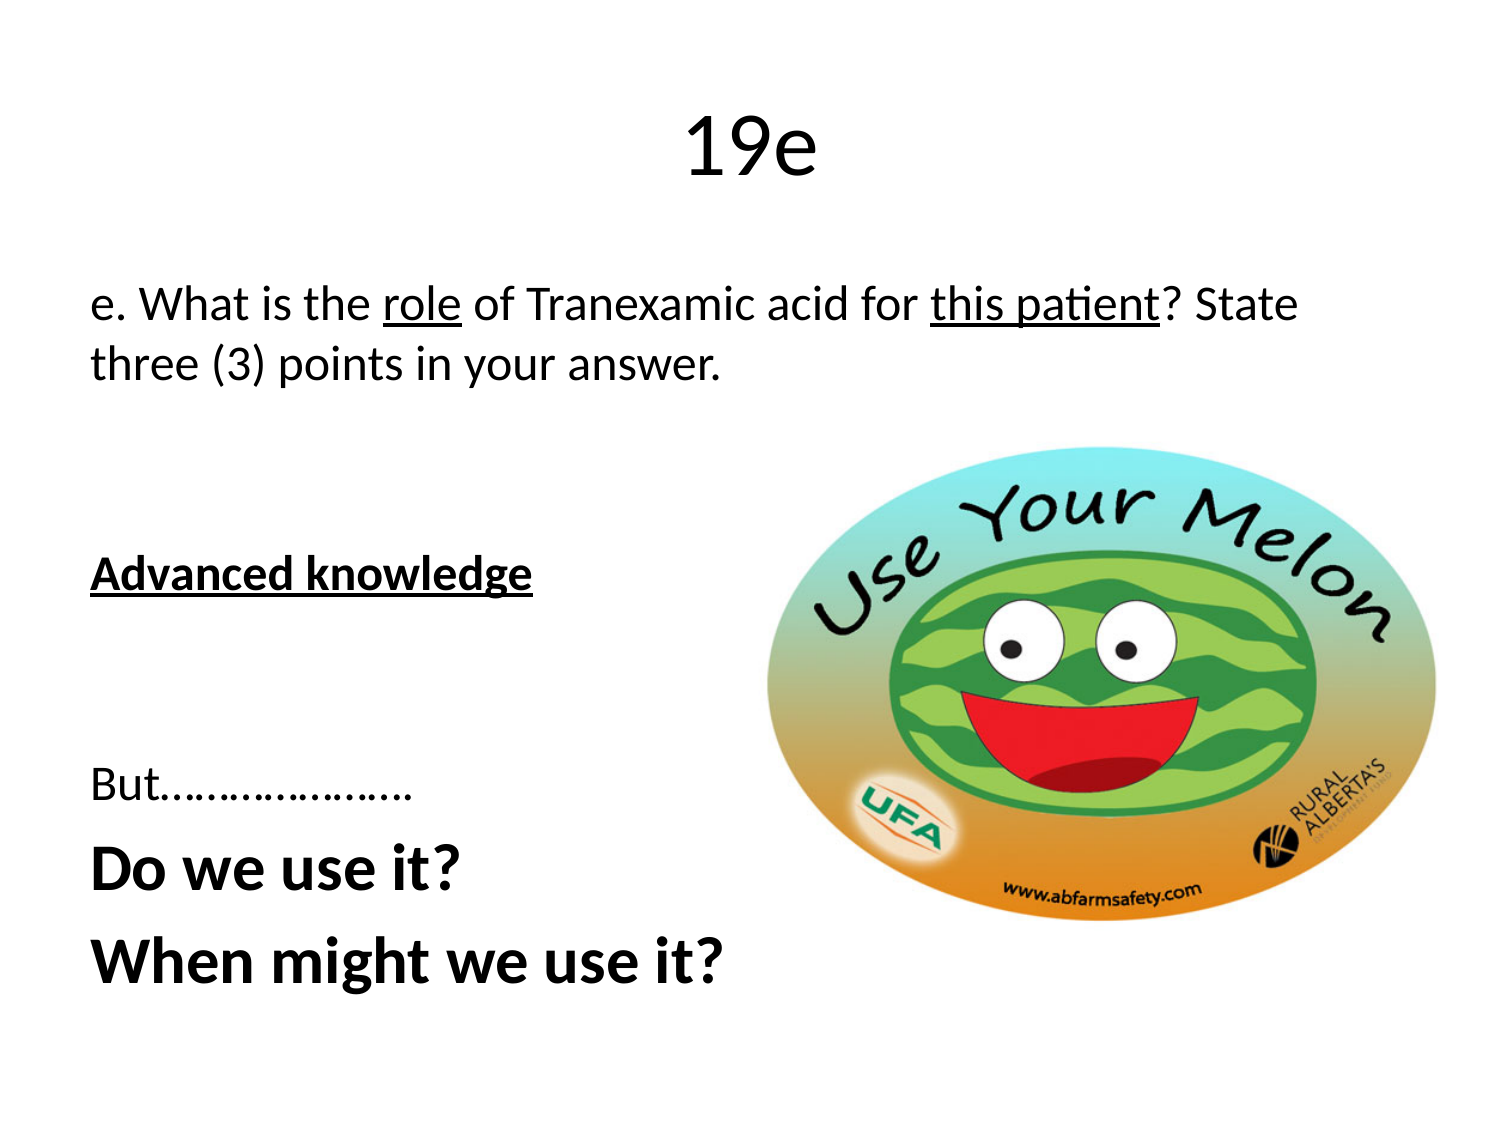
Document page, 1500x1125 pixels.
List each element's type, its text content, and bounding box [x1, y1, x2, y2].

title 19e [75, 45, 1425, 233]
list e. What is the role of Tranexamic acid for this patient? State three (3) points in your answer. Advanced knowledge But…………………. Do we use it? When might we use it? [75, 262, 1425, 1094]
picture [740, 413, 1458, 952]
